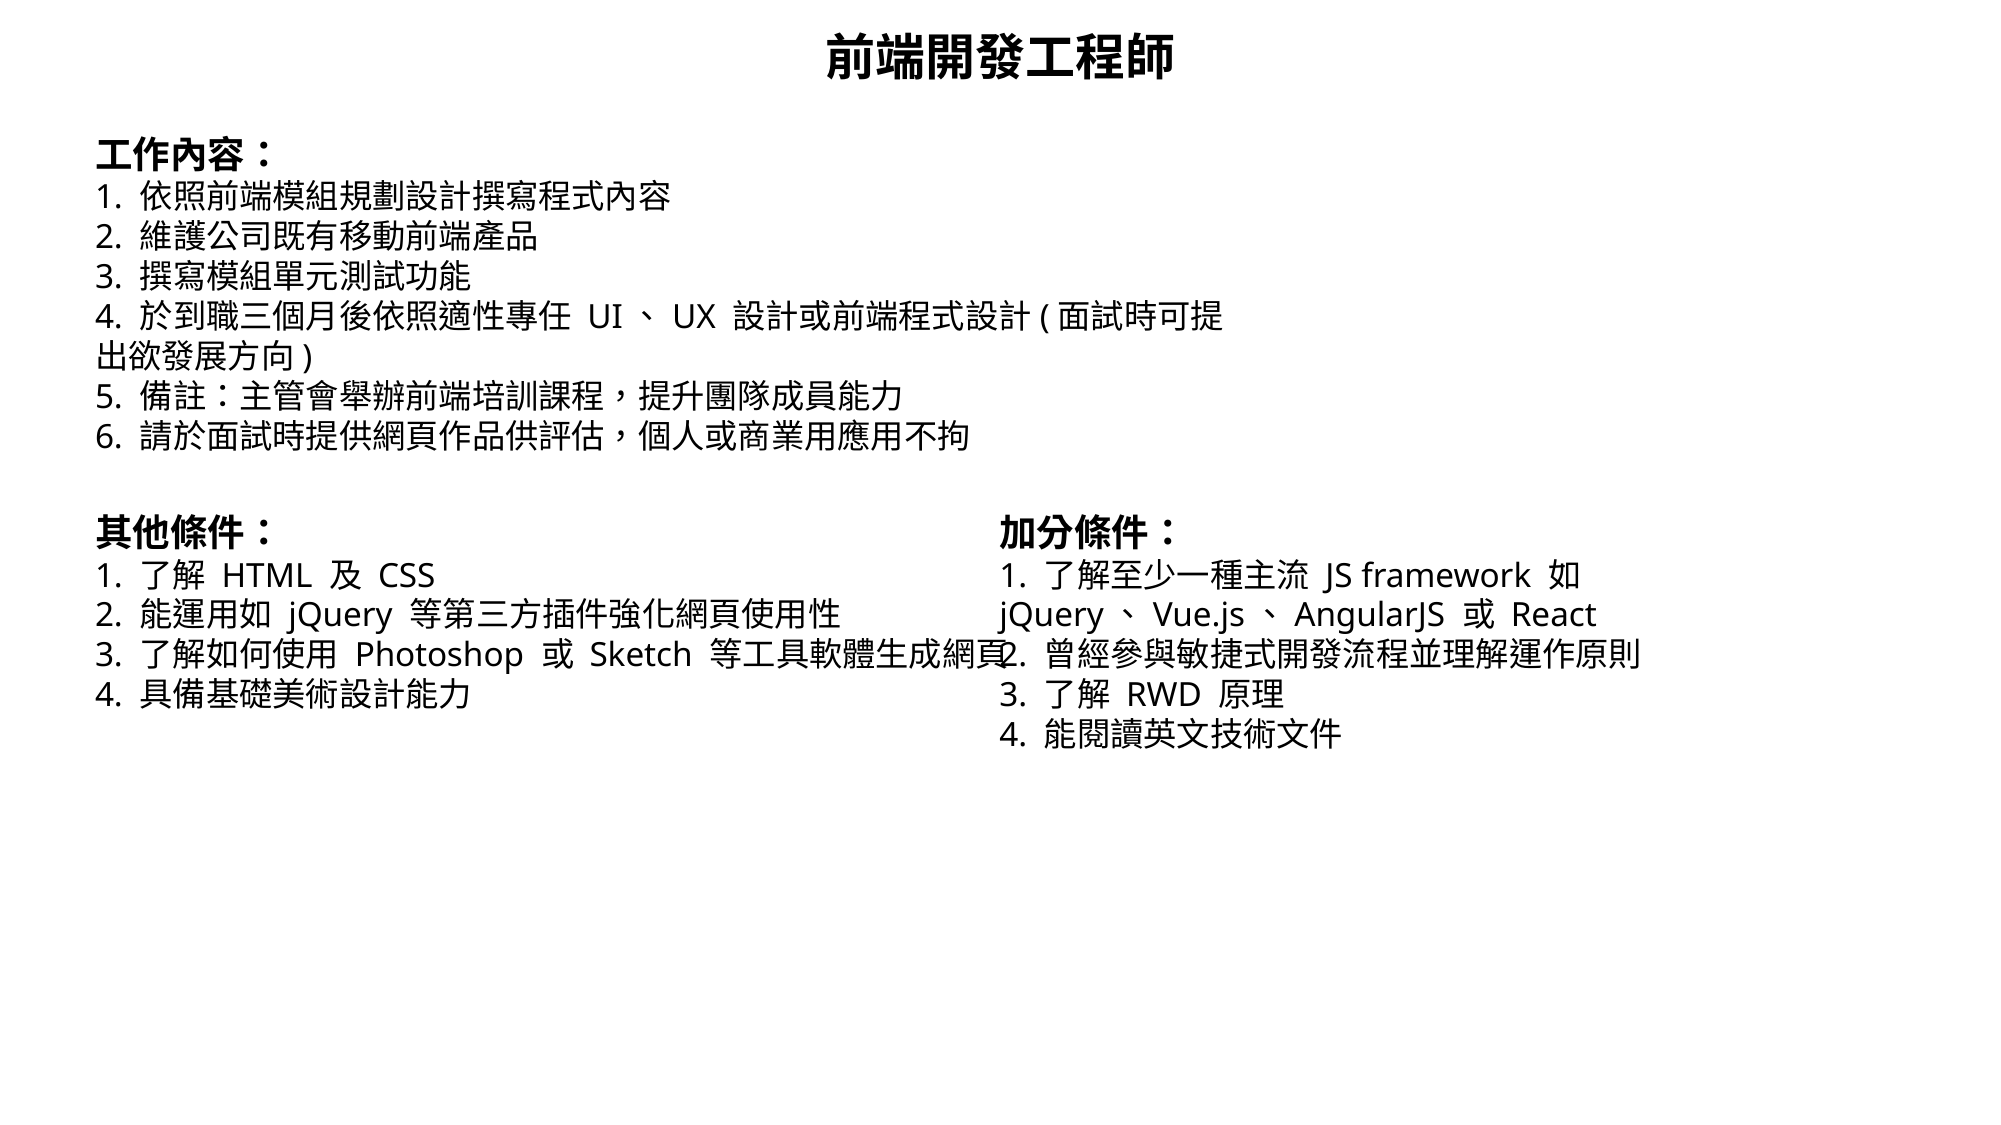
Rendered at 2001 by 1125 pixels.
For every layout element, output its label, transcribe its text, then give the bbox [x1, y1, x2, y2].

text_box 其他條件： 1. 了解 HTML 及 CSS 2. 能運用如 jQuery 等第三方插件強化網頁使用性 3. 了解如何使用 Photoshop 或 Sketch 等工具軟體生成網頁 4. 具備基礎美術設計能力 [80, 501, 1081, 811]
text_box 工作內容： 1. 依照前端模組規劃設計撰寫程式內容 2. 維護公司既有移動前端產品 3. 撰寫模組單元測試功能 4. 於到職三個月後依照適性專任 UI、UX 設計或前端程式設計(面試時可提出欲發展方向) 5. 備註：主管會舉辦前端培訓課程，提升團隊成員能力 6. 請於面試時提供網頁作品供評估，個人或商業用應用不拘 [80, 123, 1257, 463]
text_box 加分條件： 1. 了解至少一種主流 JS framework 如 jQuery、Vue.js、AngularJS 或 React 2. 曾經參與敏捷式開發流程並理解運作原則 3. 了解 RWD 原理 4. 能閱讀英文技術文件 [984, 501, 1985, 761]
text_box 前端開發工程師 [810, 17, 1190, 93]
